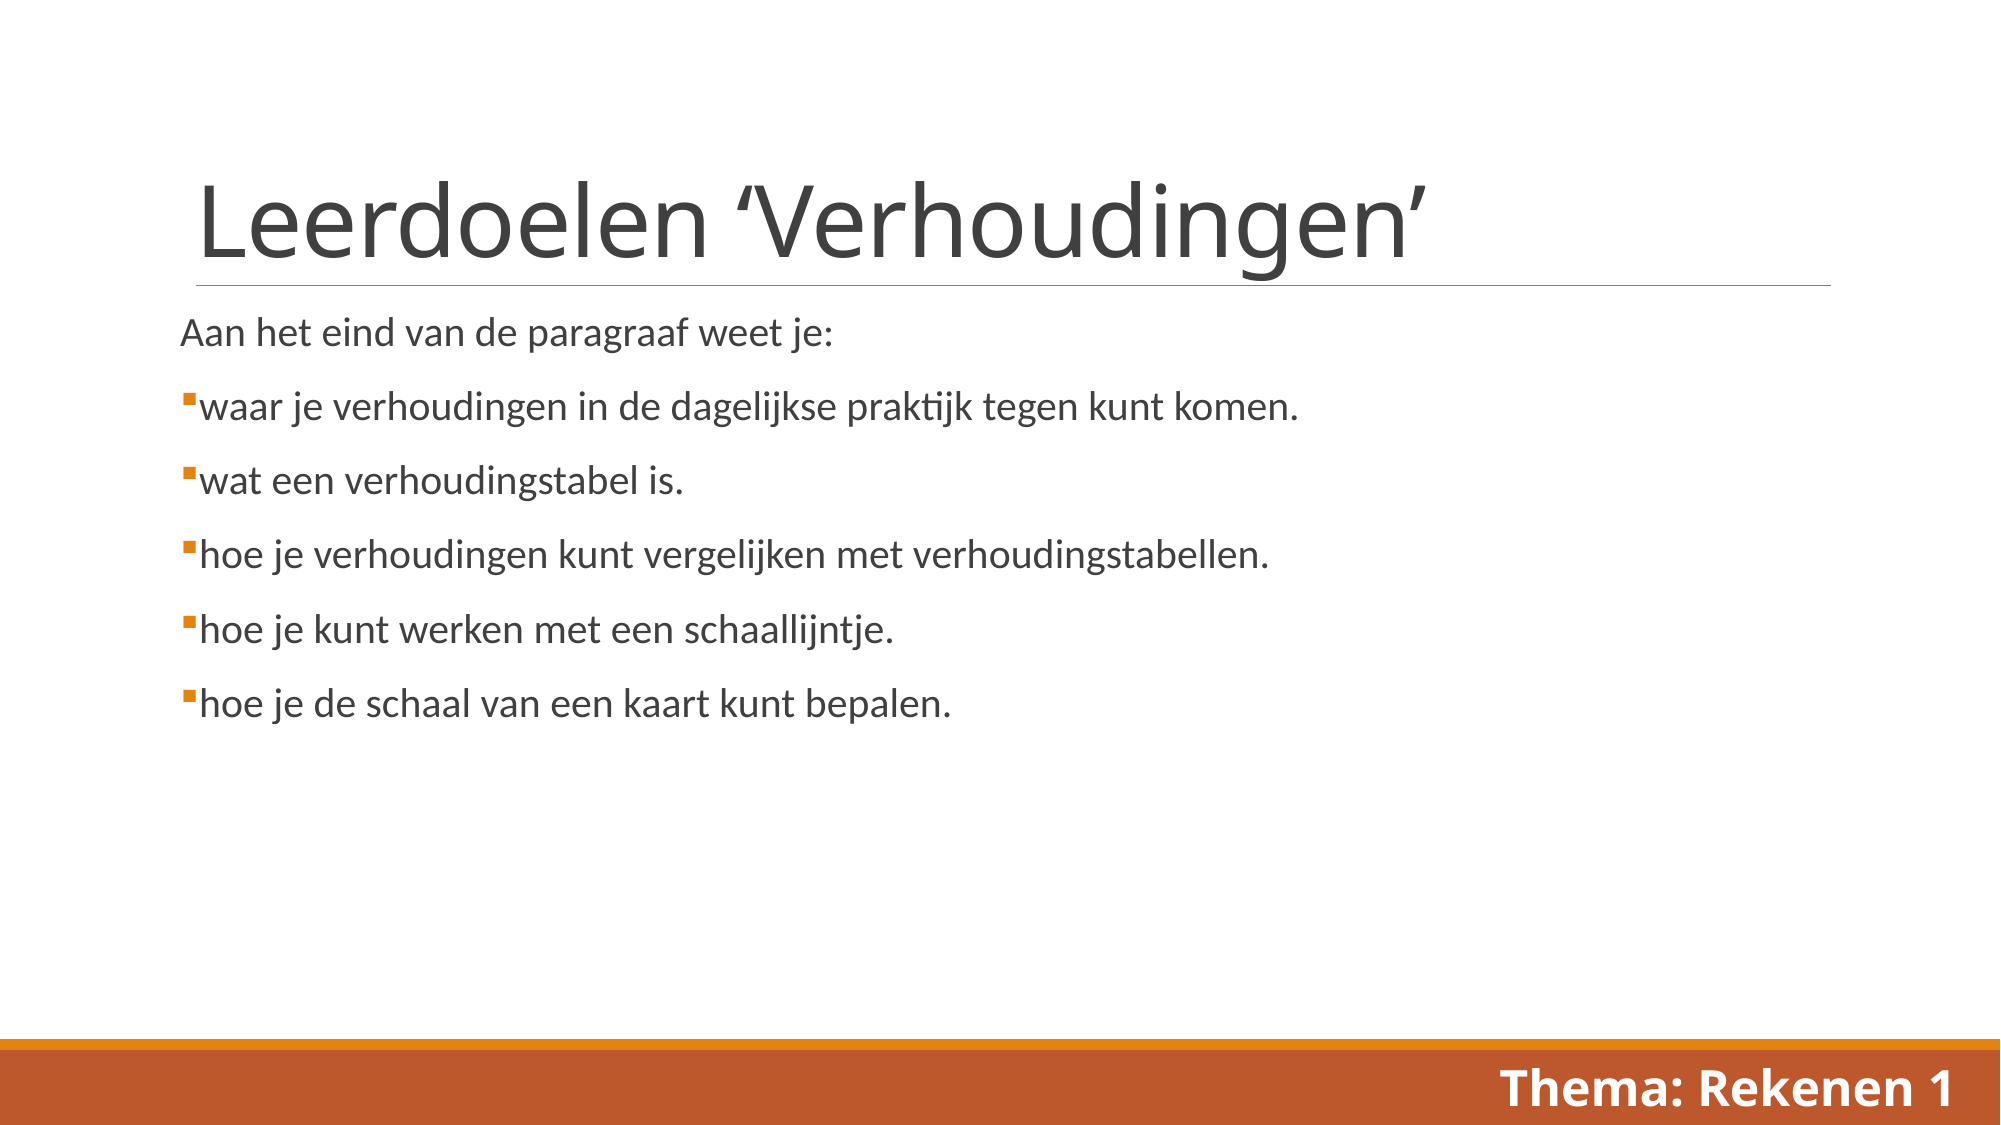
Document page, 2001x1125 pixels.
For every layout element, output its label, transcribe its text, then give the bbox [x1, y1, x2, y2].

list Aan het eind van de paragraaf weet je: waar je verhoudingen in de dagelijkse praktijk tegen kunt komen. wat een verhoudingstabel is. hoe je verhoudingen kunt vergelijken met verhoudingstabellen. hoe je kunt werken met een schaallijntje. hoe je de schaal van een kaart kunt bepalen. [180, 302, 1830, 963]
title Leerdoelen ‘Verhoudingen’ [180, 47, 1830, 285]
text_box Thema: Rekenen 1 [1470, 1049, 1985, 1124]
